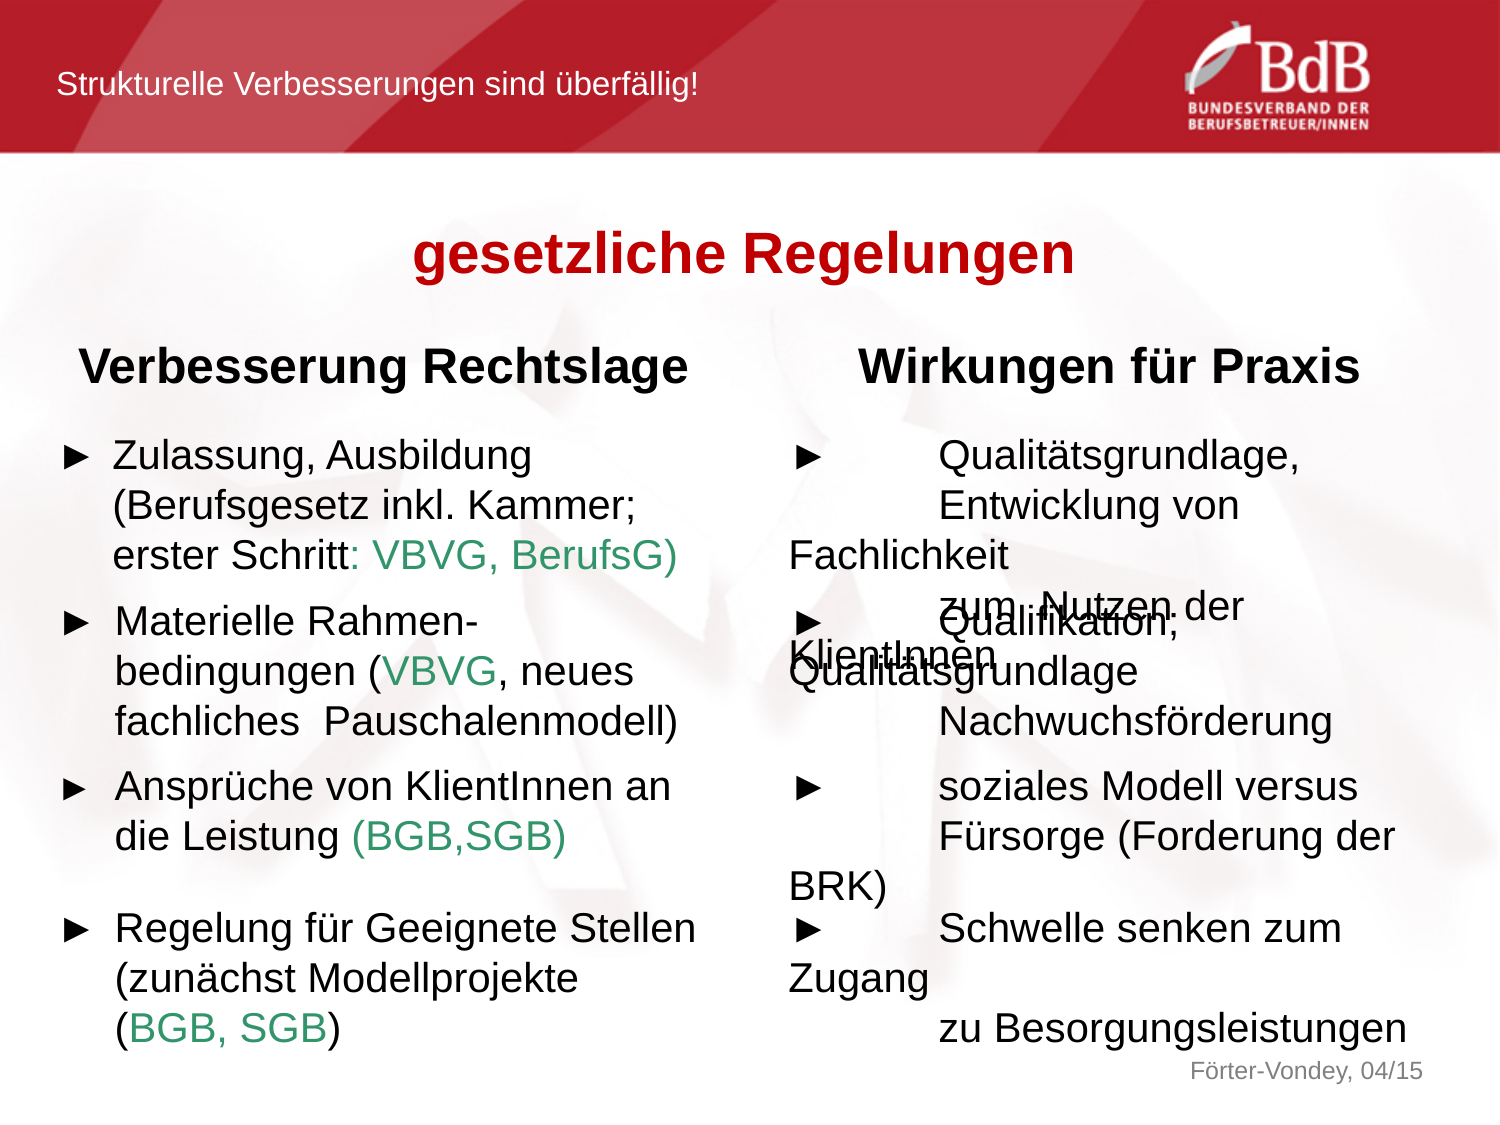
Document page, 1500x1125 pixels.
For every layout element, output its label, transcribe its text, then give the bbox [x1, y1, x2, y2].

text_box ► Zulassung, Ausbildung (Berufsgesetz inkl. Kammer; erster Schritt: VBVG, BerufsG) [41, 420, 715, 586]
text_box Verbesserung Rechtslage [41, 326, 727, 401]
text_box ► Qualitätsgrundlage, Entwicklung von Fachlichkeit zum Nutzen der KlientInnen [773, 420, 1459, 586]
text_box ► Ansprüche von KlientInnen an die Leistung (BGB,SGB) [41, 751, 715, 867]
text_box Strukturelle Verbesserungen sind überfällig! [41, 54, 1105, 110]
text_box ► soziales Modell versus Fürsorge (Forderung der BRK) [773, 751, 1447, 893]
text_box ► Schwelle senken zum Zugang zu Besorgungsleistungen [773, 893, 1459, 1059]
text_box ► Qualifikation; Qualitätsgrundlage Nachwuchsförderung [773, 586, 1500, 751]
text_box ► Regelung für Geeignete Stellen (zunächst Modellprojekte (BGB, SGB) [41, 893, 715, 1059]
text_box ► Materielle Rahmen-bedingungen (VBVG, neues fachliches Pauschalenmodell) [41, 586, 715, 751]
text_box Wirkungen für Praxis [773, 326, 1447, 401]
text_box Förter-Vondey, 04/15 [1175, 1059, 1459, 1092]
picture [0, 0, 1500, 1125]
text_box gesetzliche Regelungen [41, 208, 1447, 293]
